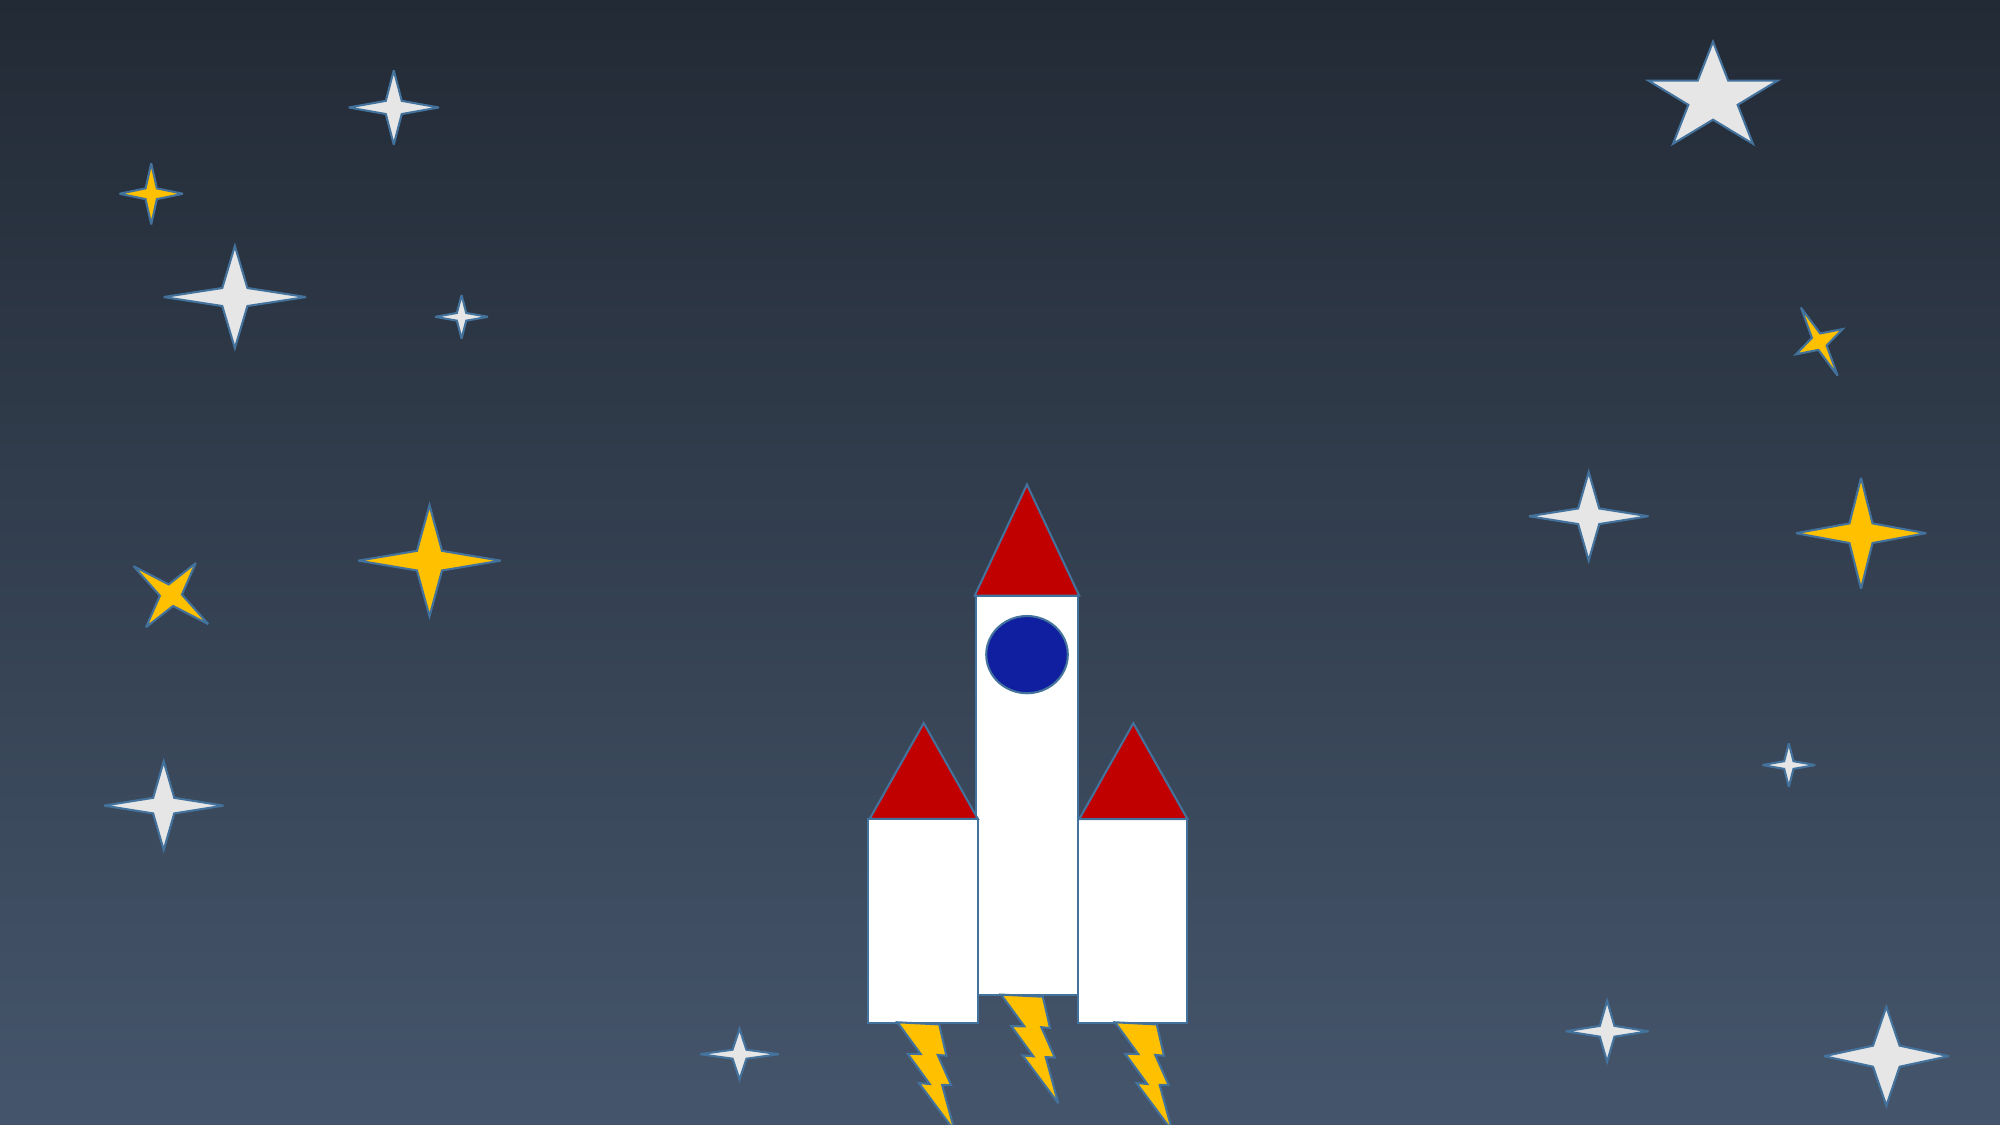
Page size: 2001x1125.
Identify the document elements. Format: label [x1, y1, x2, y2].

text_box [868, 1106, 1197, 1114]
text_box [103, 41, 1949, 1106]
